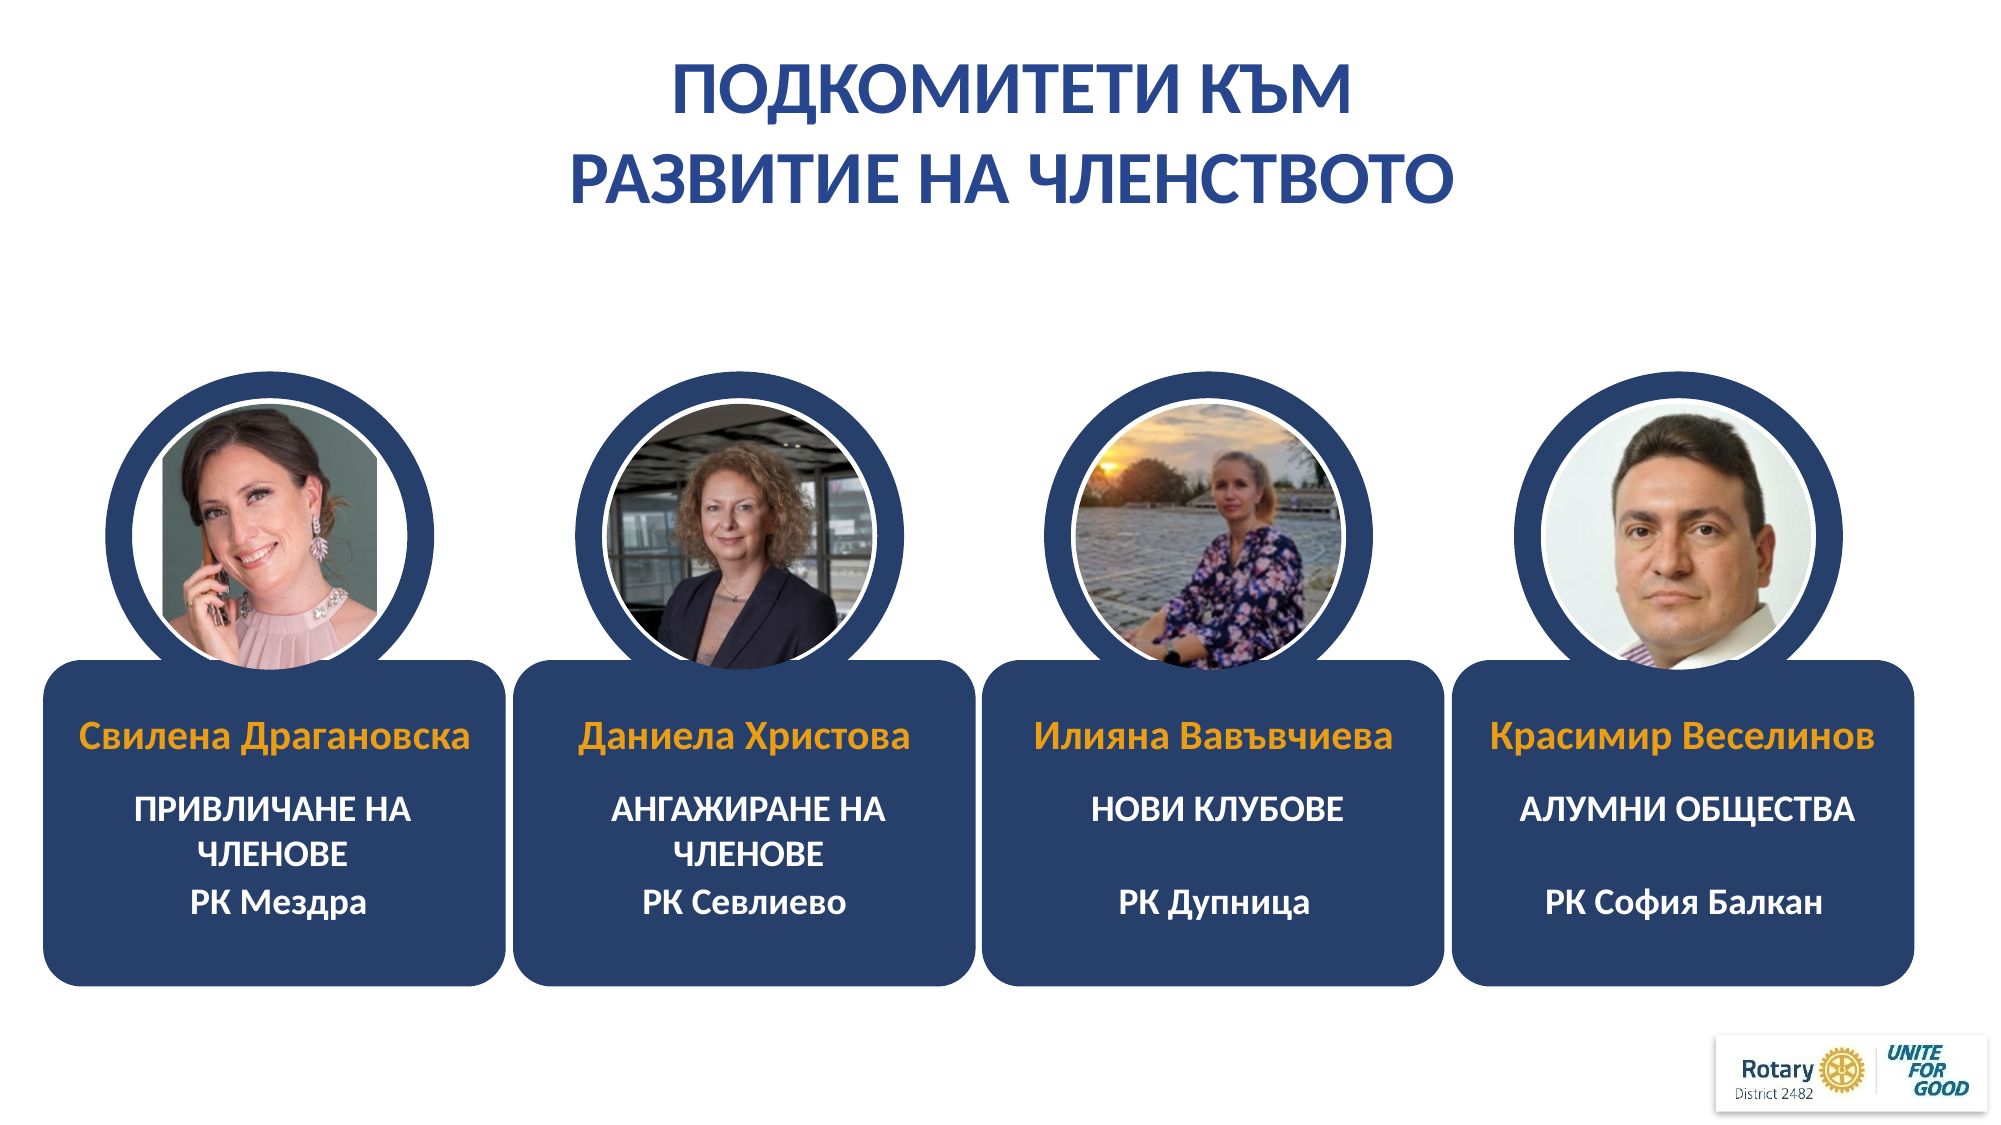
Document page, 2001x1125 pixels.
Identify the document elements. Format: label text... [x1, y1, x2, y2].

title ПОДКОМИТЕТИ КЪМ РАЗВИТИЕ НА ЧЛЕНСТВОТО [432, 30, 1593, 209]
list Даниела Христова [541, 700, 948, 776]
list АЛУМНИ ОБЩЕСТВА [1479, 776, 1896, 853]
list РК Дупница [1006, 869, 1423, 956]
picture [136, 403, 403, 670]
list Свилена Драгановска [62, 700, 488, 776]
list НОВИ КЛУБОВЕ [1009, 776, 1426, 853]
picture [1734, 1045, 1969, 1102]
list РК Мездра [71, 869, 487, 956]
list Илияна Вавъвчиева [1010, 700, 1417, 776]
list АНГАЖИРАНЕ НА ЧЛЕНОВЕ [541, 776, 957, 853]
picture [1075, 403, 1342, 670]
list РК София Балкан [1476, 869, 1893, 956]
list ПРИВЛИЧАНЕ НА ЧЛЕНОВЕ [53, 776, 492, 853]
list Красимир Веселинов [1470, 700, 1896, 777]
list РК Севлиево [537, 869, 953, 956]
picture [606, 403, 873, 670]
picture [1545, 403, 1812, 670]
